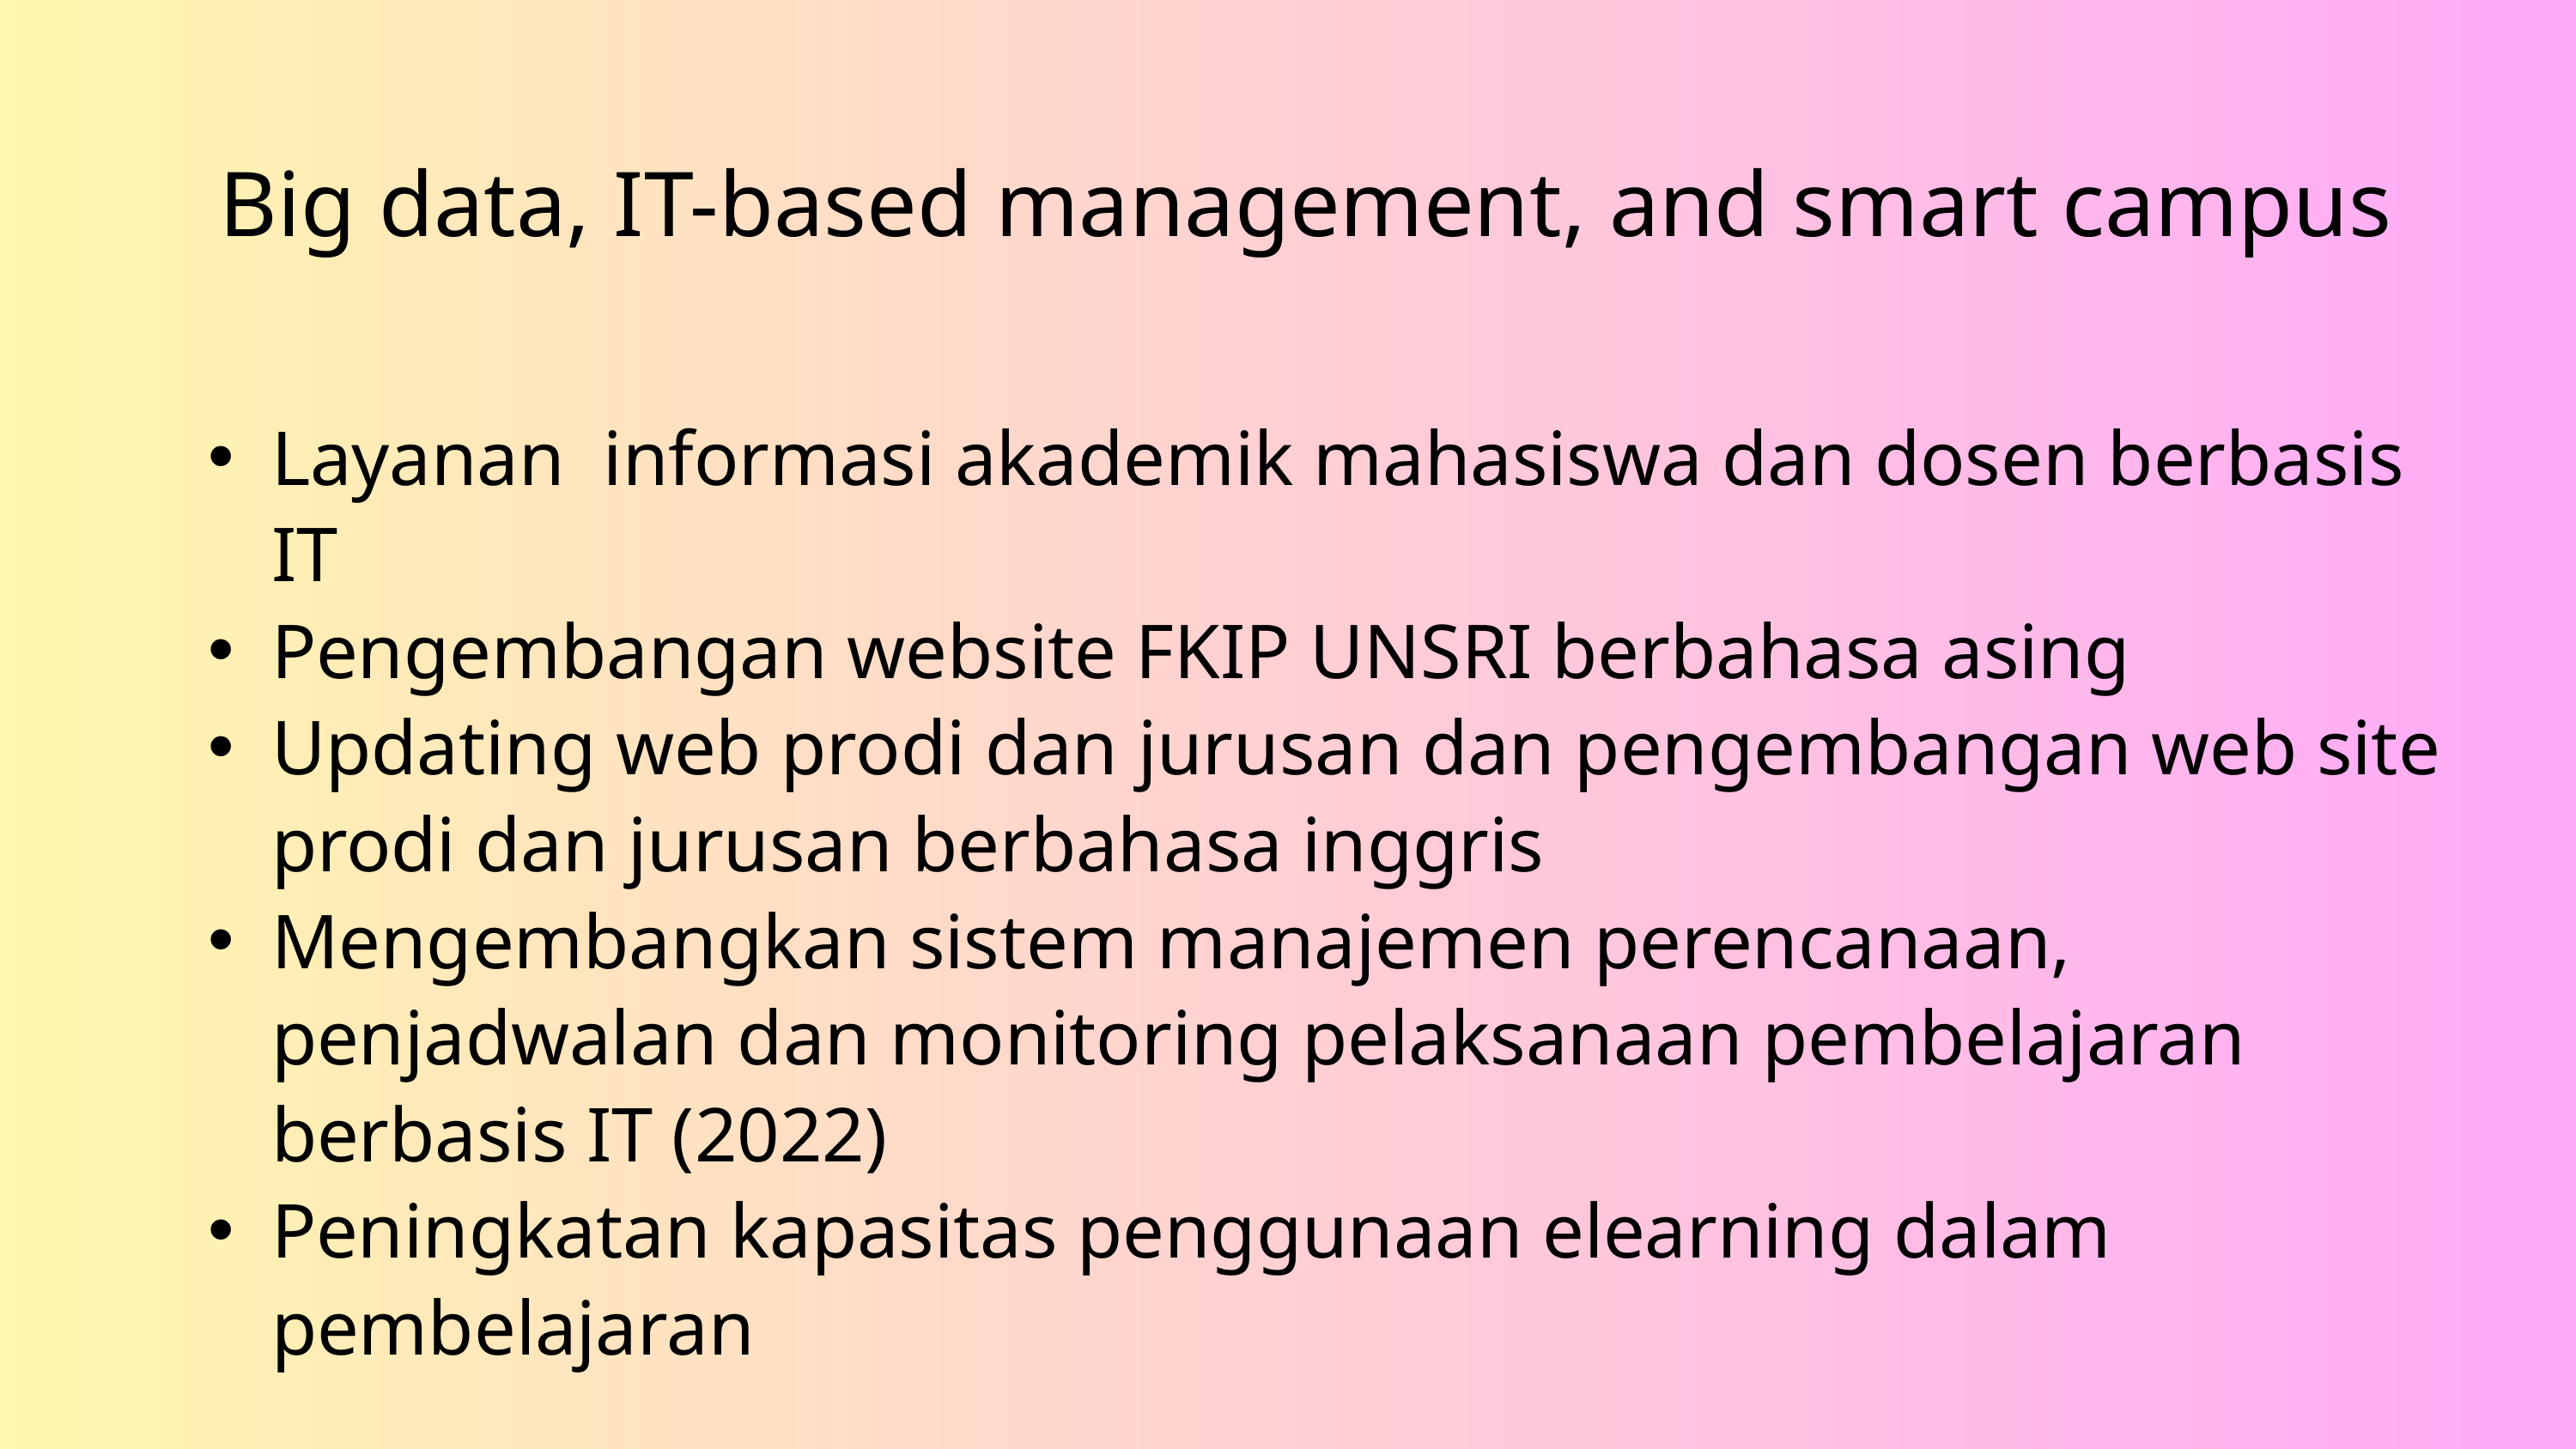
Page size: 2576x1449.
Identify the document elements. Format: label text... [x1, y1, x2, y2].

text_box Layanan informasi akademik mahasiswa dan dosen berbasis IT Pengembangan website FKIP UNSRI berbahasa asing Updating web prodi dan jurusan dan pengembangan web site prodi dan jurusan berbahasa inggris Mengembangkan sistem manajemen perencanaan, penjadwalan dan monitoring pelaksanaan pembelajaran berbasis IT (2022) Peningkatan kapasitas penggunaan elearning dalam pembelajaran [144, 403, 2469, 1370]
text_box Big data, IT-based management, and smart campus [167, 137, 2445, 255]
